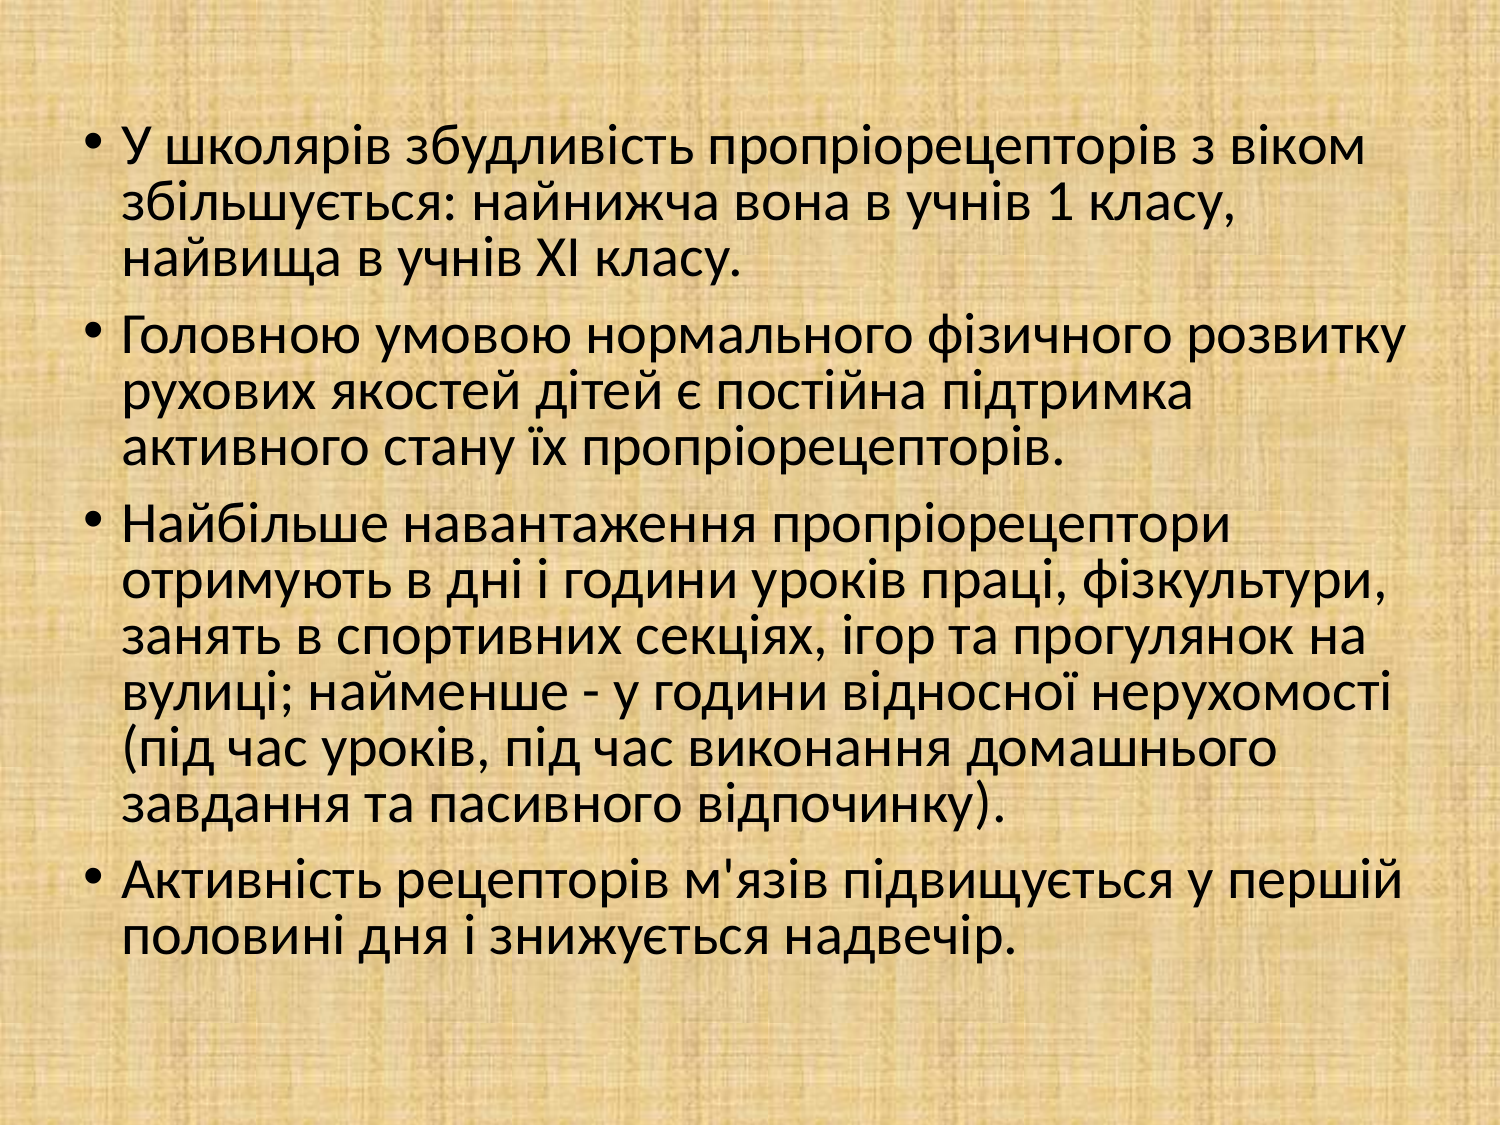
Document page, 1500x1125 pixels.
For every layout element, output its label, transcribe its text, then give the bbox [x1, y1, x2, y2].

list У школярів збудливість пропріорецепторів з віком збільшується: найнижча вона в учнів 1 класу, найвища в учнів XI класу. Головною умовою нормального фізичного розвитку рухових якостей дітей є постійна підтримка активного стану їх пропріорецепторів. Найбільше навантаження пропріорецептори отримують в дні і години уроків праці, фізкультури, занять в спортивних секціях, ігор та прогулянок на вулиці; найменше - у години відносної нерухомості (під час уроків, під час виконання домашнього завдання та пасивного відпочинку). Активність рецепторів м'язів підвищується у першій половині дня і знижується надвечір. [68, 111, 1440, 996]
picture [0, 0, 1500, 1125]
